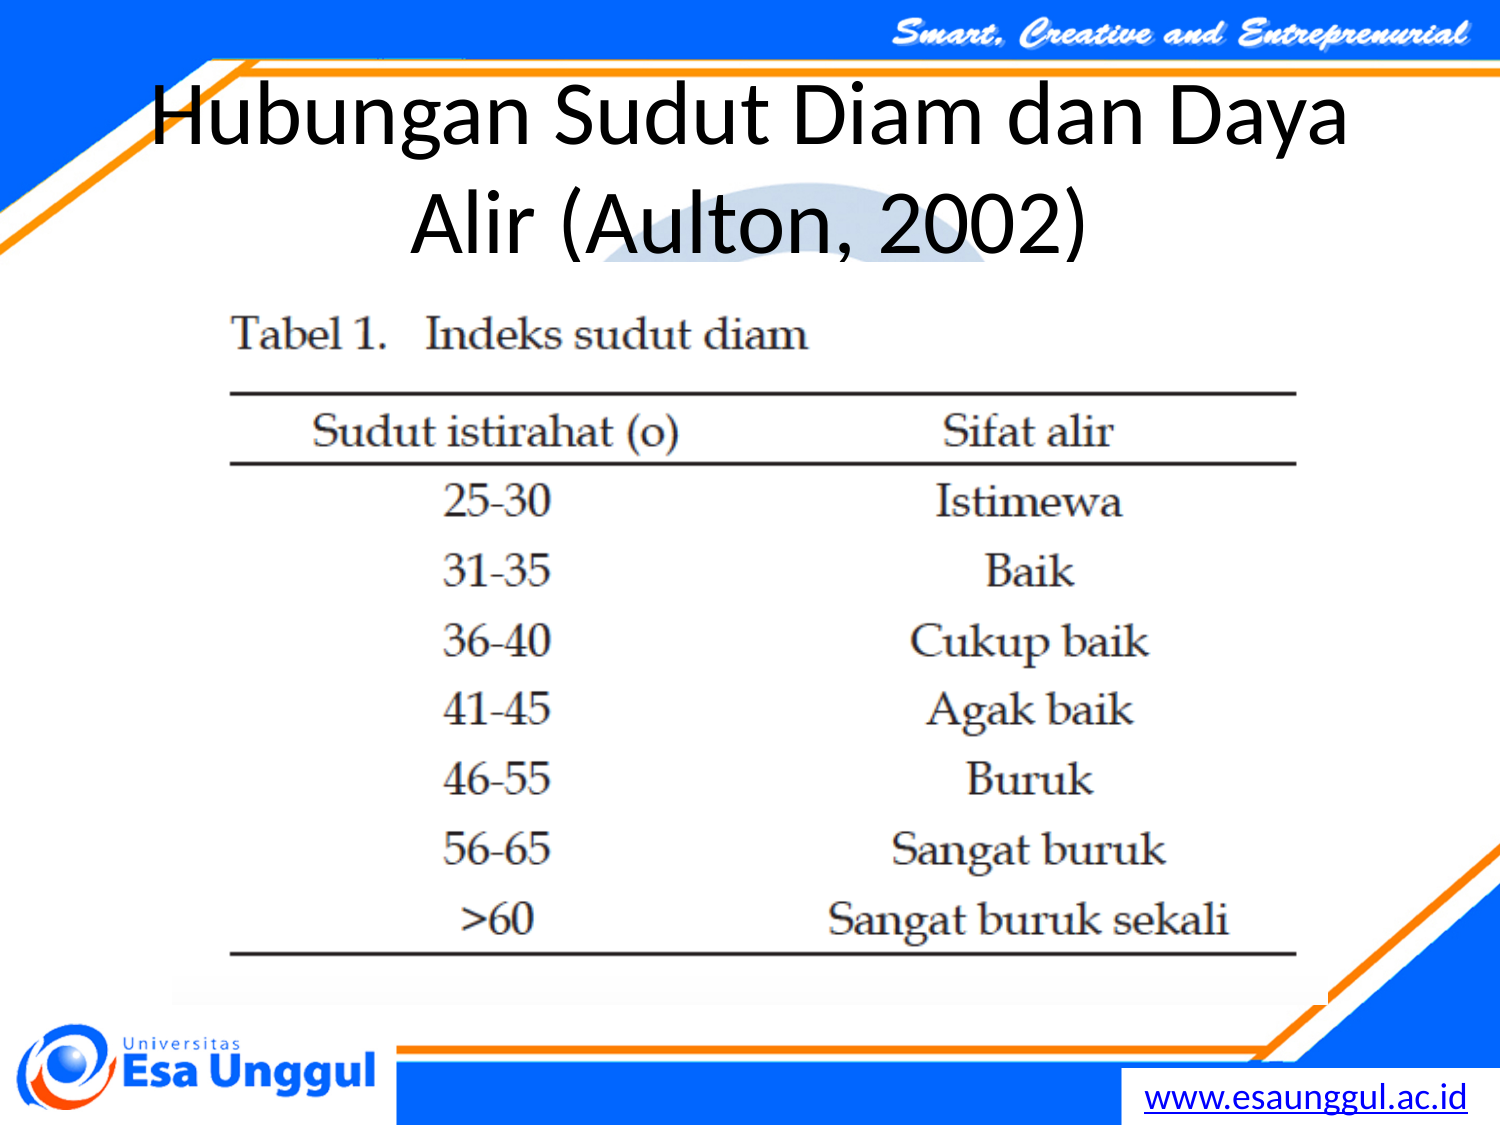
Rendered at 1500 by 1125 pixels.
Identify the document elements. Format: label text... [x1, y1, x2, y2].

title Hubungan Sudut Diam dan Daya Alir (Aulton, 2002) [76, 45, 1425, 291]
picture [0, 0, 1500, 1125]
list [172, 262, 1328, 1006]
